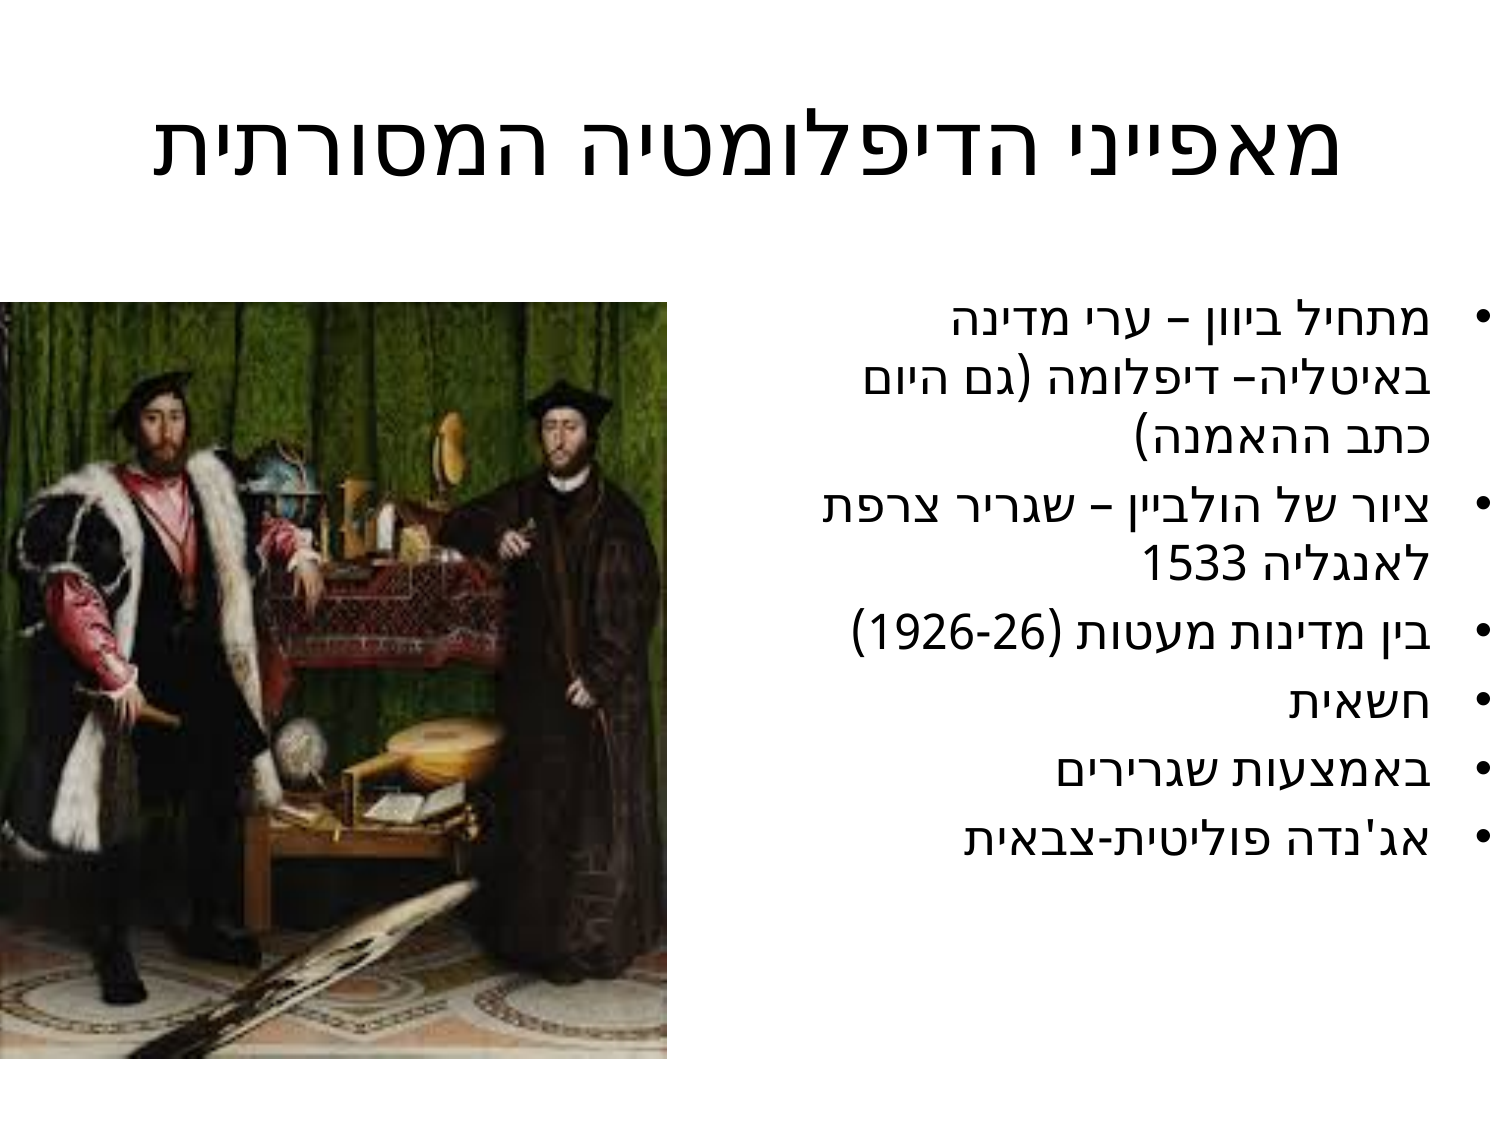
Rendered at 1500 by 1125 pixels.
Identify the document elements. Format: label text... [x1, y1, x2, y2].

picture [0, 302, 667, 1059]
list מתחיל ביוון – ערי מדינה באיטליה– דיפלומה (גם היום כתב ההאמנה) ציור של הולביין – שגריר צרפת לאנגליה 1533 בין מדינות מעטות (1926-26) חשאית באמצעות שגרירים אג'נדה פוליטית-צבאית [750, 278, 1500, 882]
title מאפייני הדיפלומטיה המסורתית [75, 45, 1425, 233]
